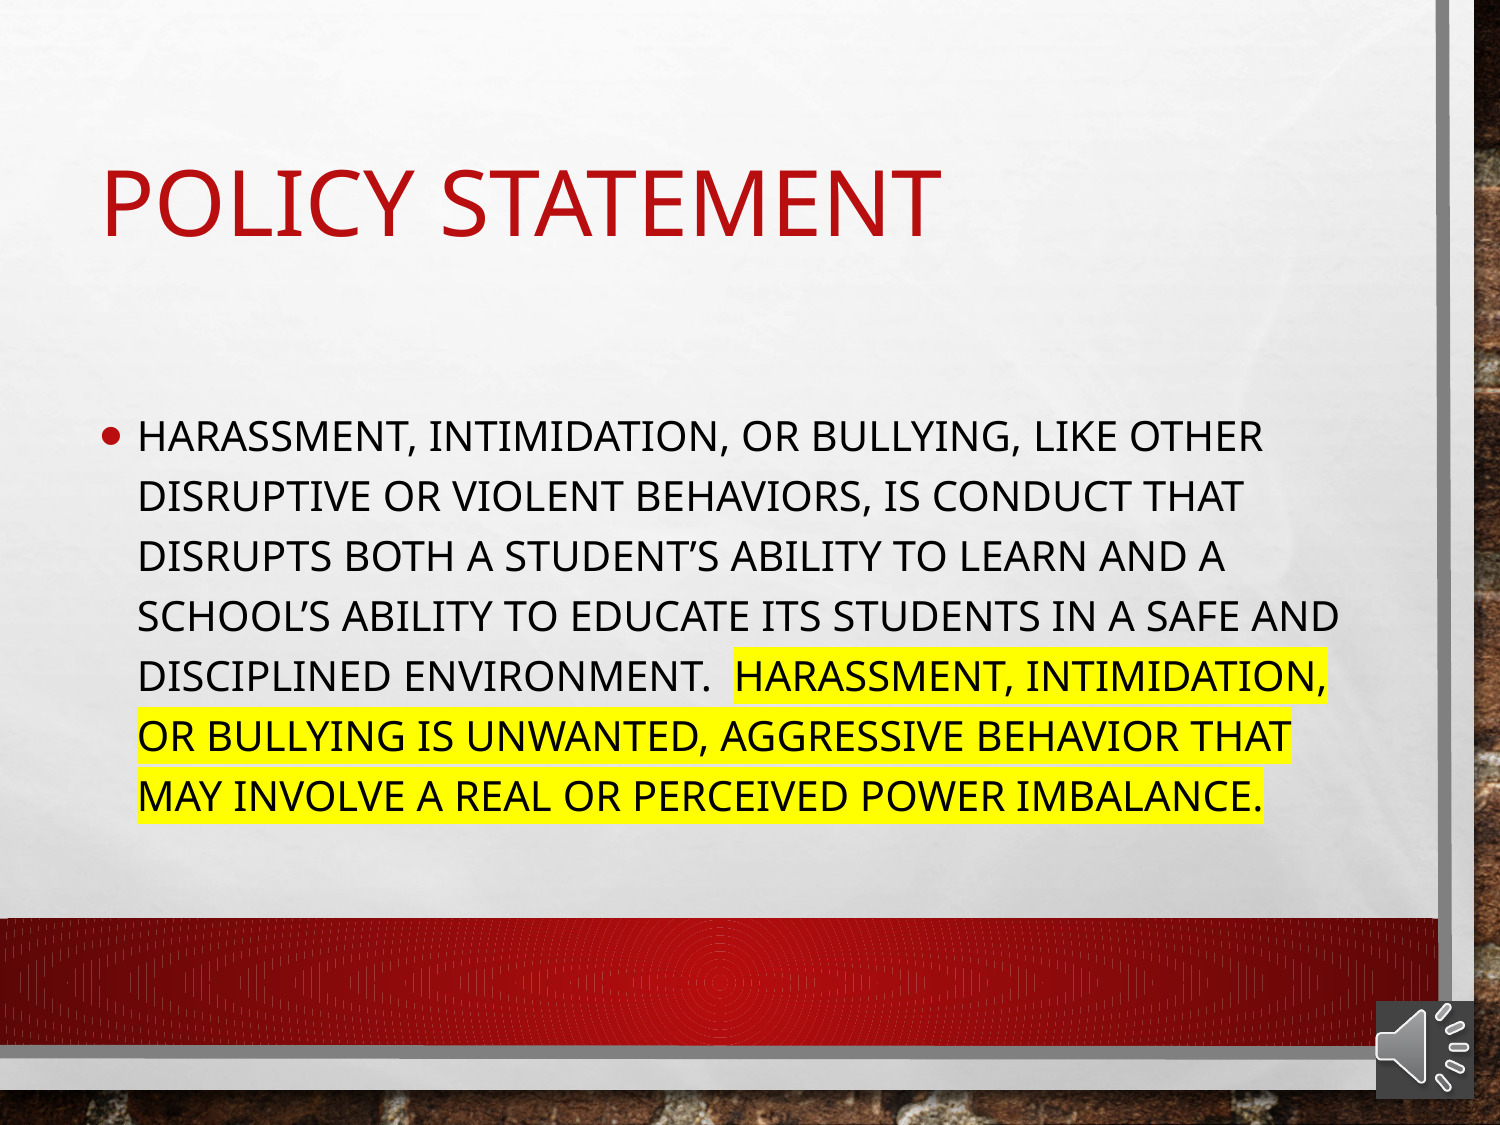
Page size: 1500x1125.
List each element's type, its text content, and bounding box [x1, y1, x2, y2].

list Harassment, intimidation, or bullying, like other disruptive or violent behaviors, is conduct that disrupts both a student’s ability to learn and a school’s ability to educate its students in a safe and disciplined environment. Harassment, intimidation, or bullying is unwanted, aggressive behavior that may involve a real or perceived power imbalance. [84, 338, 1364, 882]
picture [0, 0, 1500, 1125]
title Policy Statement [84, 112, 1364, 302]
